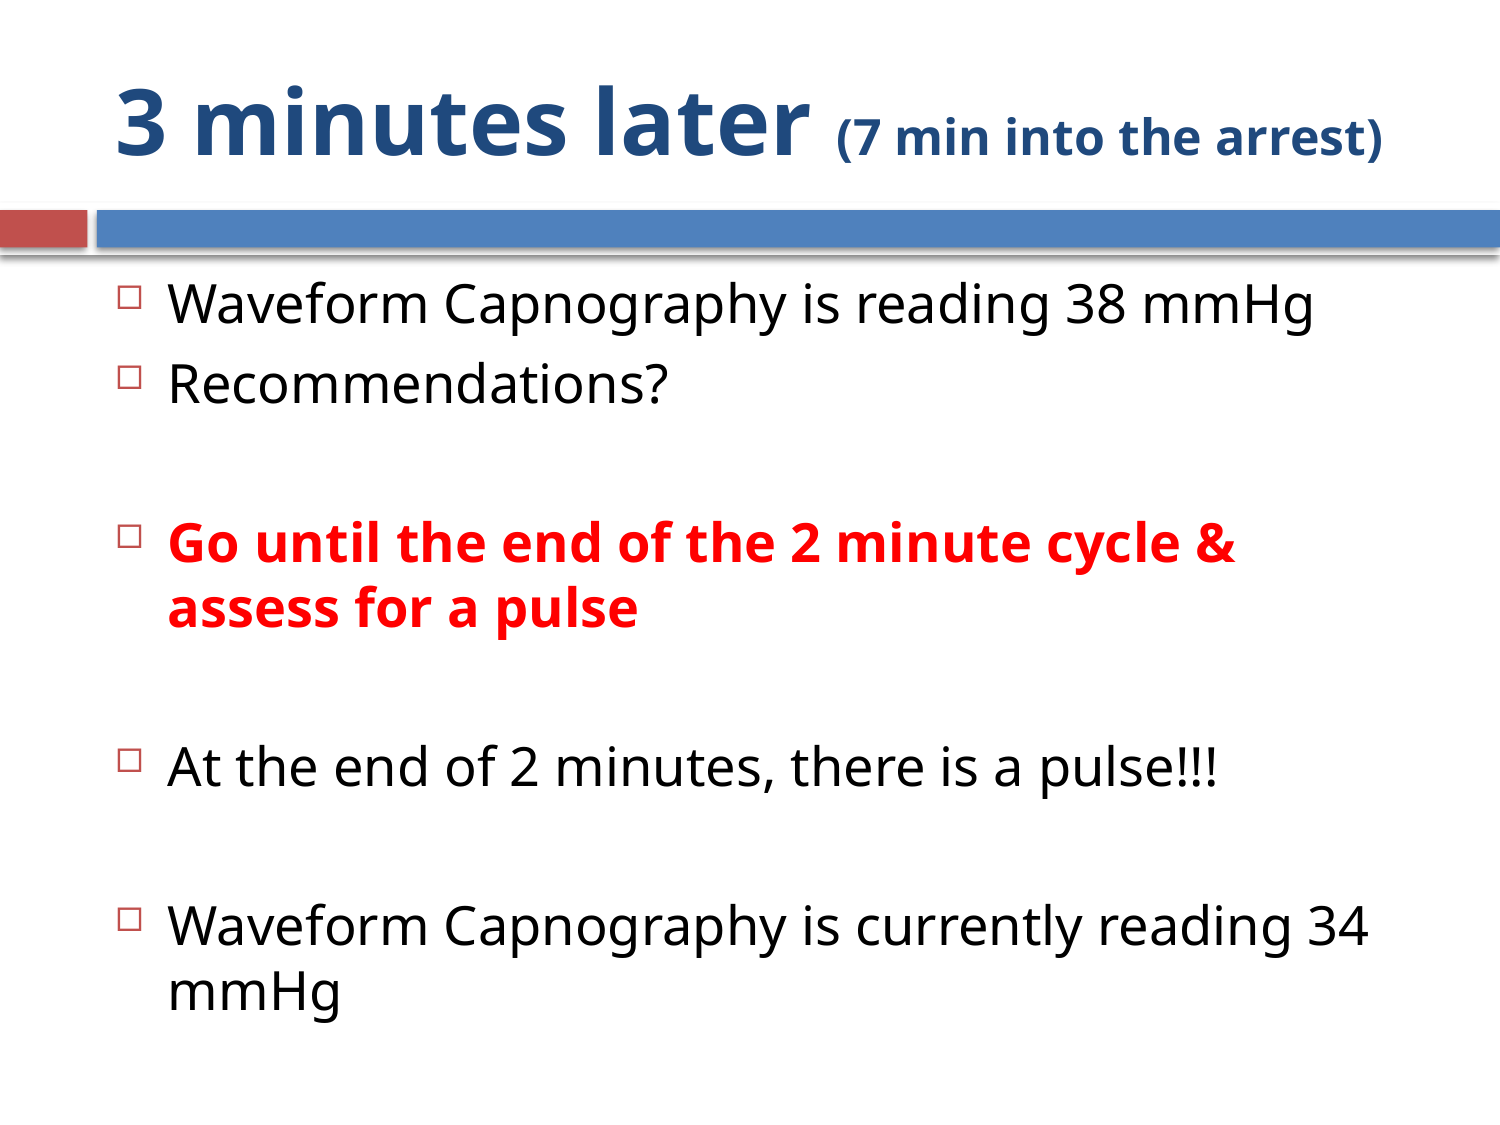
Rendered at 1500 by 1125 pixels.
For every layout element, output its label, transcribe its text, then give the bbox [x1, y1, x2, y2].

title 3 minutes later (7 min into the arrest) [100, 37, 1438, 200]
list Waveform Capnography is reading 38 mmHg Recommendations? Go until the end of the 2 minute cycle & assess for a pulse At the end of 2 minutes, there is a pulse!!! Waveform Capnography is currently reading 34 mmHg [100, 262, 1438, 1075]
